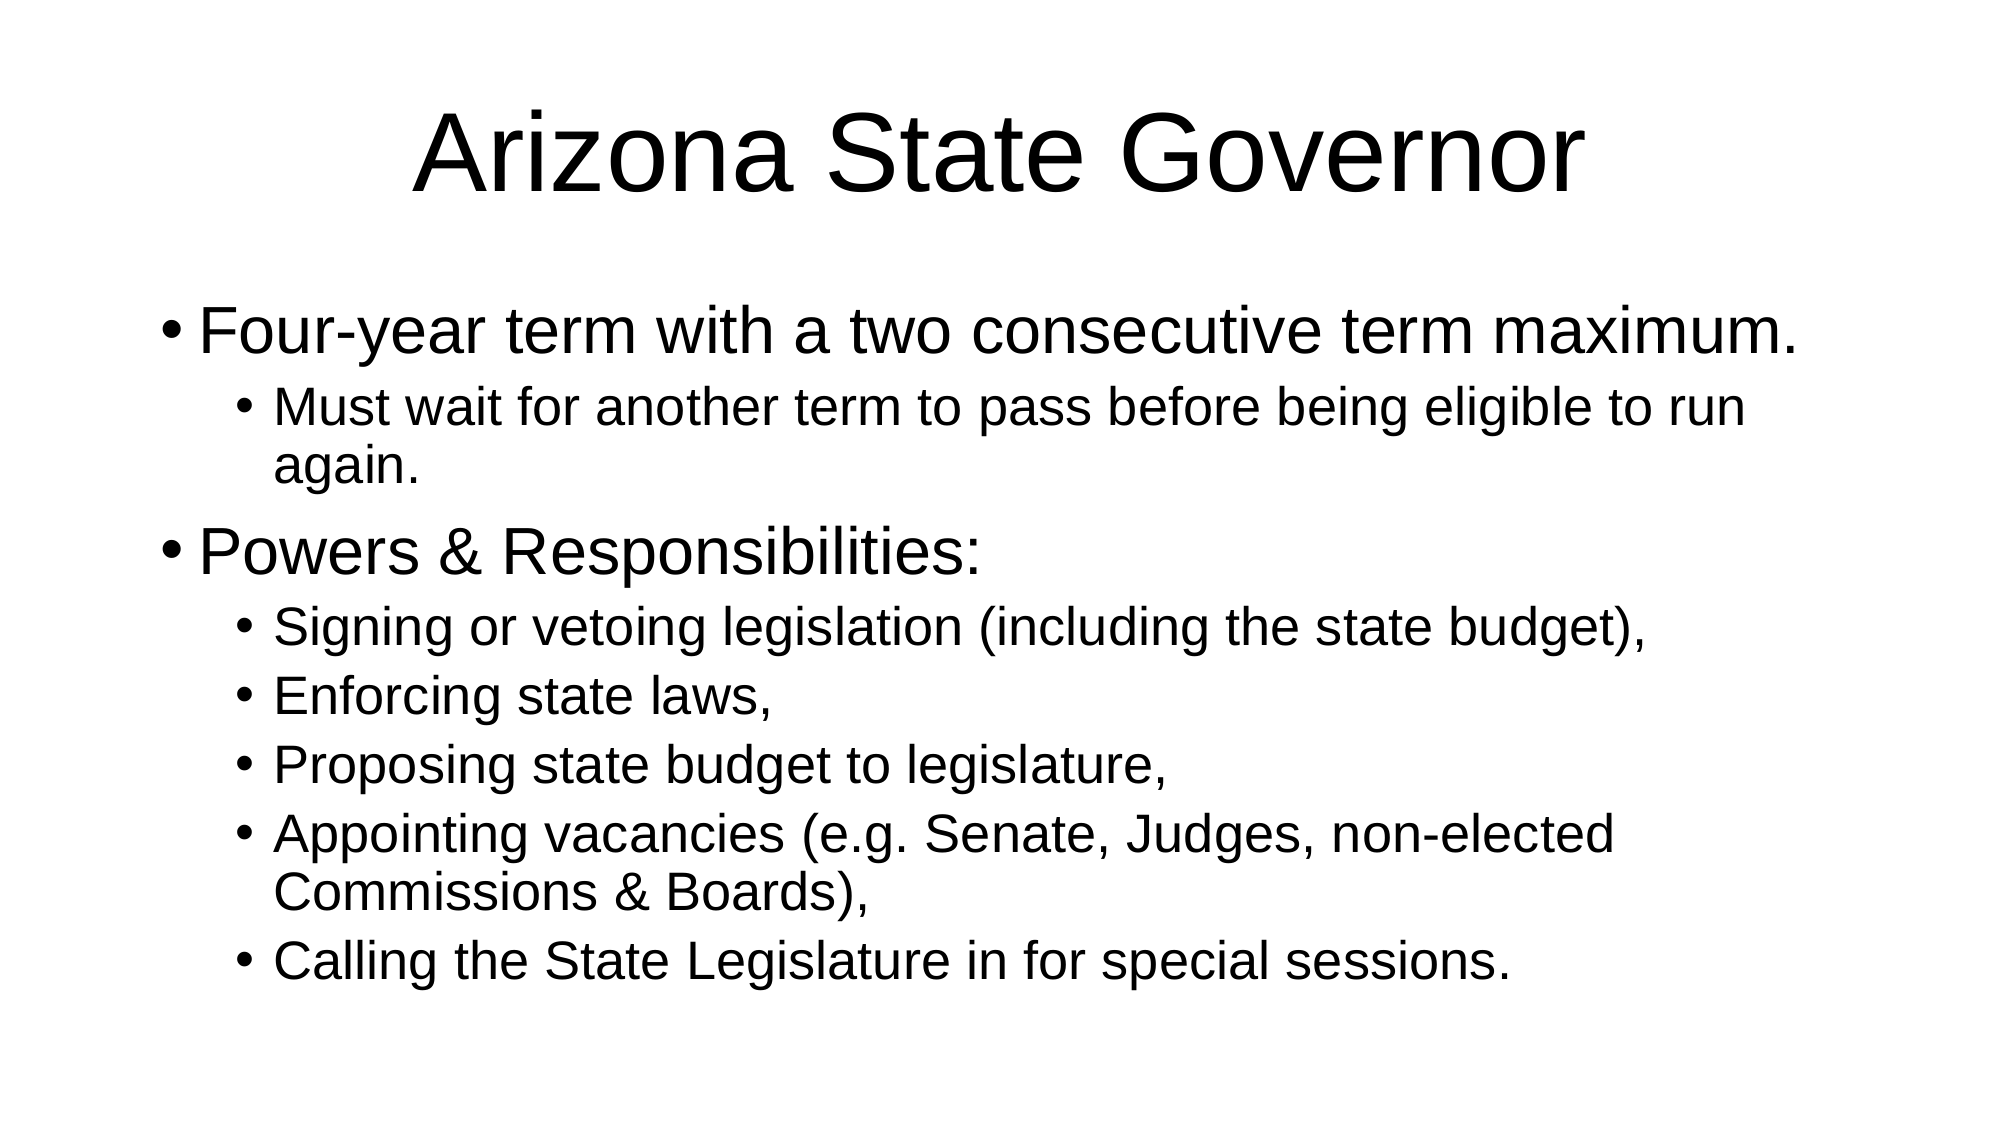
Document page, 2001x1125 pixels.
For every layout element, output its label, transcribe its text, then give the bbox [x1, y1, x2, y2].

title Arizona State Governor [137, 59, 1863, 252]
list Four-year term with a two consecutive term maximum. Must wait for another term to pass before being eligible to run again. Powers & Responsibilities: Signing or vetoing legislation (including the state budget), Enforcing state laws, Proposing state budget to legislature, Appointing vacancies (e.g. Senate, Judges, non-elected Commissions & Boards), Calling the State Legislature in for special sessions. [145, 288, 1835, 1040]
